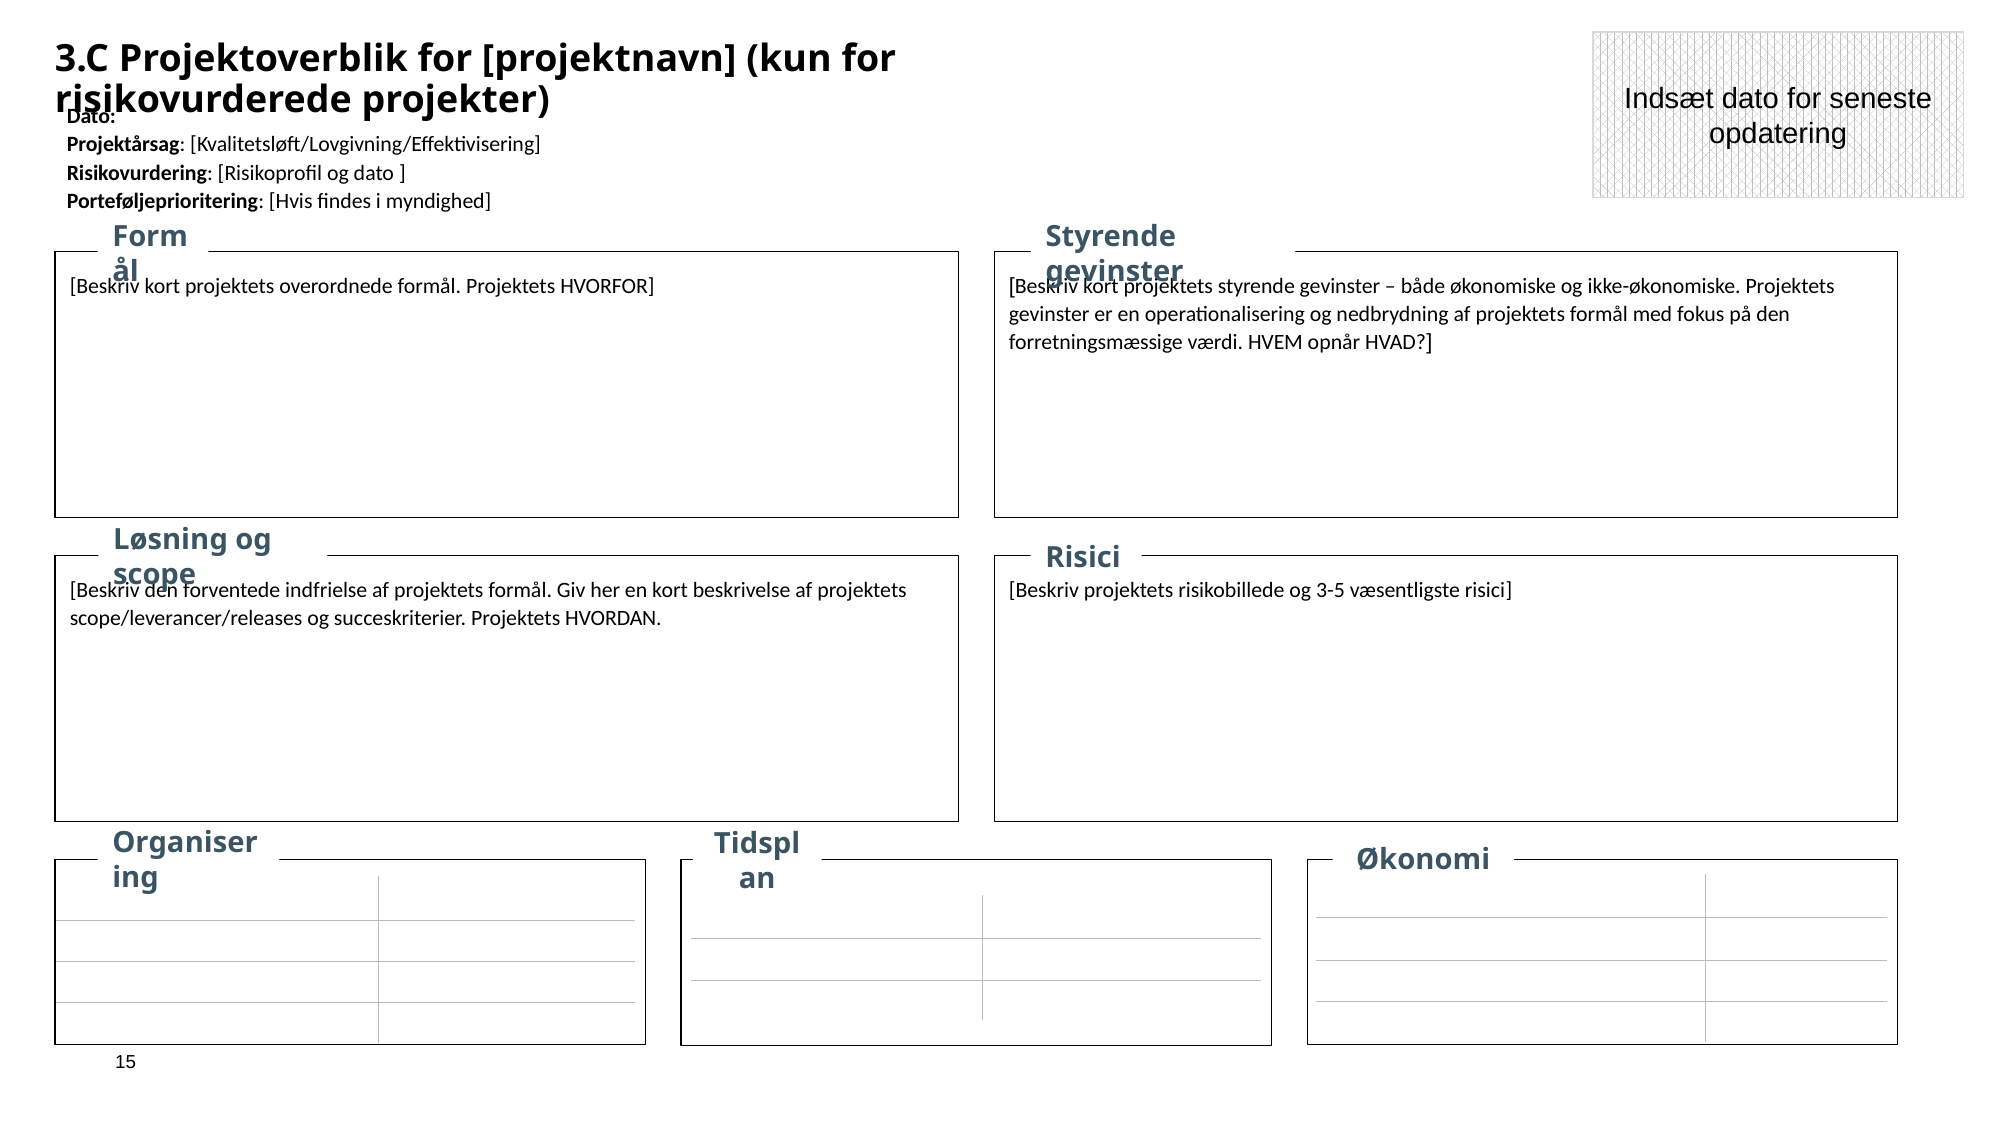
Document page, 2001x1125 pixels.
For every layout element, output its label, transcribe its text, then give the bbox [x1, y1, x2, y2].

text_box [Beskriv kort projektets styrende gevinster – både økonomiske og ikke-økonomiske. Projektets gevinster er en operationalisering og nedbrydning af projektets formål med fokus på den forretningsmæssige værdi. HVEM opnår HVAD?] [994, 251, 1898, 518]
text_box Økonomi [1332, 838, 1515, 877]
text_box [681, 859, 1272, 1046]
text_box Indsæt dato for seneste opdatering [1593, 32, 1964, 198]
text_box Formål [97, 233, 209, 272]
text_box [Beskriv projektets risikobillede og 3-5 væsentligste risici] [994, 555, 1898, 822]
text_box Styrende gevinster [1030, 233, 1296, 272]
text_box Dato: Projektårsag: [Kvalitetsløft/Lovgivning/Effektivisering] Risikovurdering: [Risikoprofil og dato ] Porteføljeprioritering: [Hvis findes i myndighed] [66, 99, 563, 213]
text_box [1307, 859, 1898, 1045]
text_box [54, 859, 646, 1045]
text_box Løsning og scope [98, 536, 328, 575]
text_box Organisering [97, 839, 280, 878]
text_box [Beskriv kort projektets overordnede formål. Projektets HVORFOR] [54, 251, 959, 518]
text_box [Beskriv den forventede indfrielse af projektets formål. Giv her en kort beskrivelse af projektets scope/leverancer/releases og succeskriterier. Projektets HVORDAN. [54, 555, 959, 822]
text_box Risici [1030, 536, 1142, 575]
title 3.C Projektoverblik for [projektnavn] (kun for risikovurderede projekter) [55, 39, 1201, 82]
text_box Tidsplan [692, 841, 822, 877]
